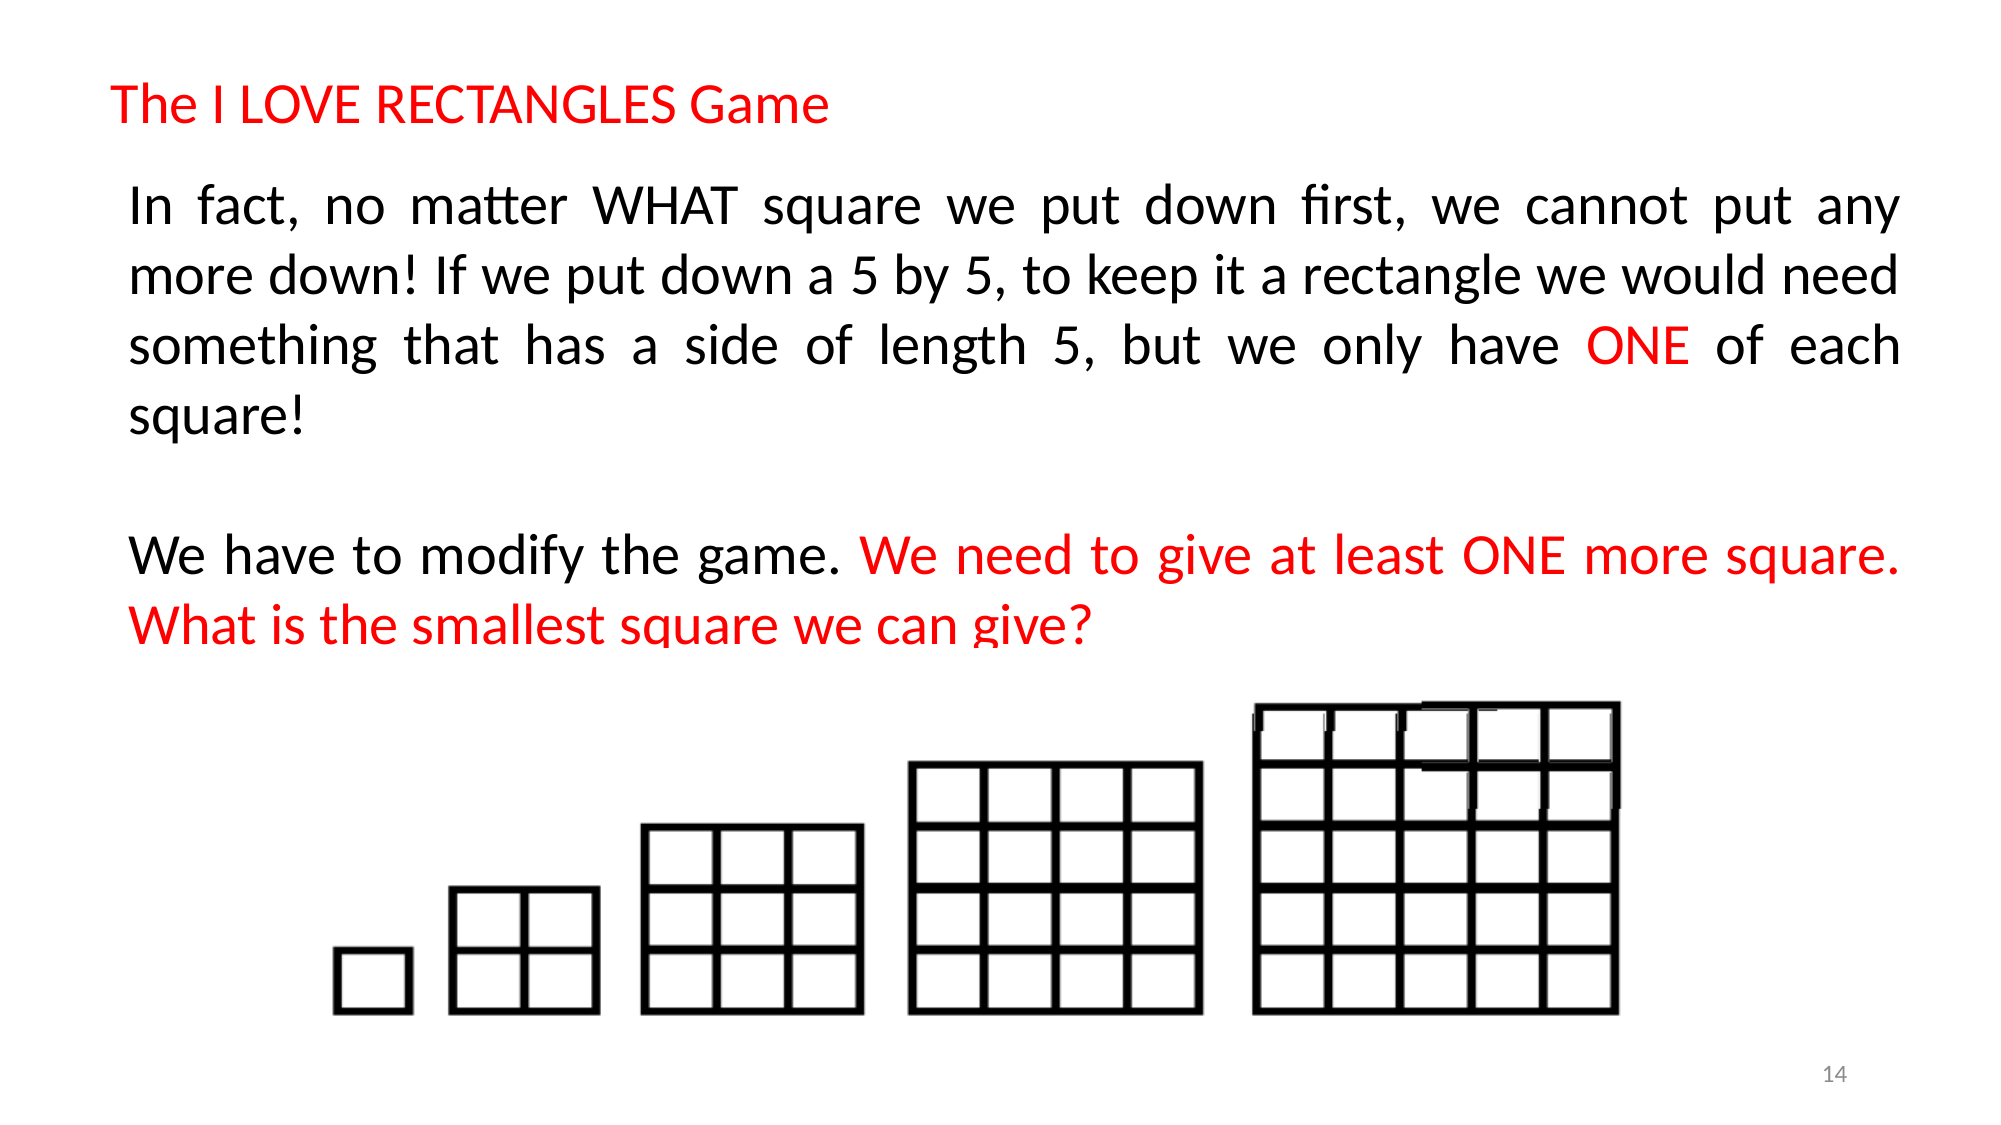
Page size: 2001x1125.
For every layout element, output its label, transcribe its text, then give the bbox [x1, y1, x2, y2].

slide_number 14 [1650, 1042, 1863, 1103]
text_box The I LOVE RECTANGLES Game [96, 58, 1863, 143]
text_box In fact, no matter WHAT square we put down first, we cannot put any more down! If we put down a 5 by 5, to keep it a rectangle we would need something that has a side of length 5, but we only have ONE of each square! We have to modify the game. We need to give at least ONE more square. What is the smallest square we can give? [113, 158, 1917, 664]
picture [262, 648, 1650, 1103]
